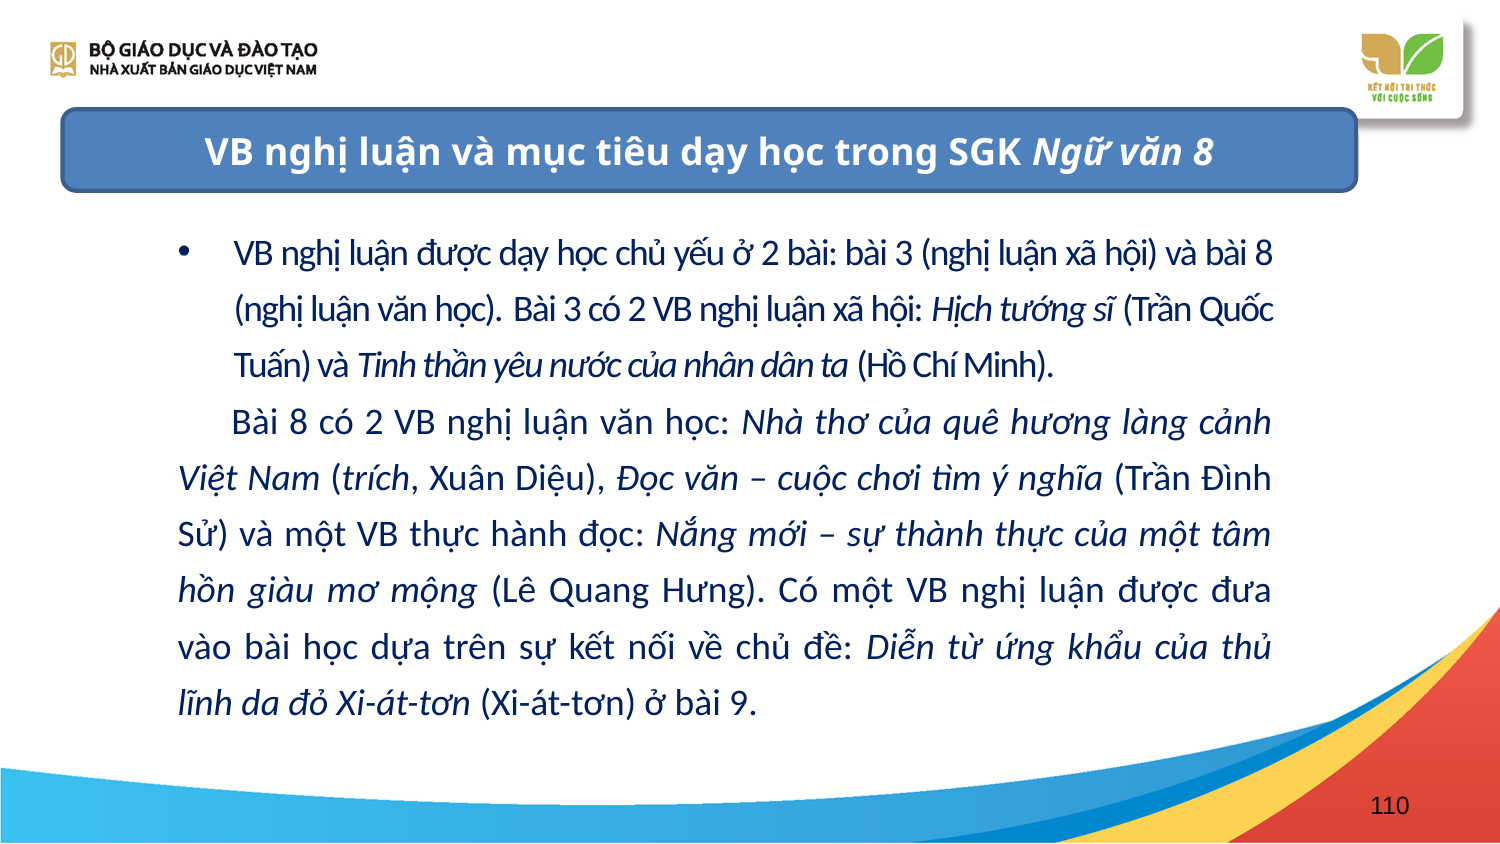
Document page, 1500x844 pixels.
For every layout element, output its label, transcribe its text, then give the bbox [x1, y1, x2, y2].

slide_number 110 [1074, 782, 1425, 827]
text_box VB nghị luận và mục tiêu dạy học trong SGK Ngữ văn 8 [60, 107, 1359, 193]
list VB nghị luận được dạy học chủ yếu ở 2 bài: bài 3 (nghị luận xã hội) và bài 8 (nghị luận văn học). Bài 3 có 2 VB nghị luận xã hội: Hịch tướng sĩ (Trần Quốc Tuấn) và Tinh thần yêu nước của nhân dân ta (Hồ Chí Minh). Bài 8 có 2 VB nghị luận văn học: Nhà thơ của quê hương làng cảnh Việt Nam (trích, Xuân Diệu), Đọc văn – cuộc chơi tìm ý nghĩa (Trần Đình Sử) và một VB thực hành đọc: Nắng mới – sự thành thực của một tâm hồn giàu mơ mộng (Lê Quang Hưng). Có một VB nghị luận được đưa vào bài học dựa trên sự kết nối về chủ đề: Diễn từ ứng khẩu của thủ lĩnh da đỏ Xi-át-tơn (Xi-át-tơn) ở bài 9. [162, 209, 1288, 745]
picture [0, 0, 1500, 844]
